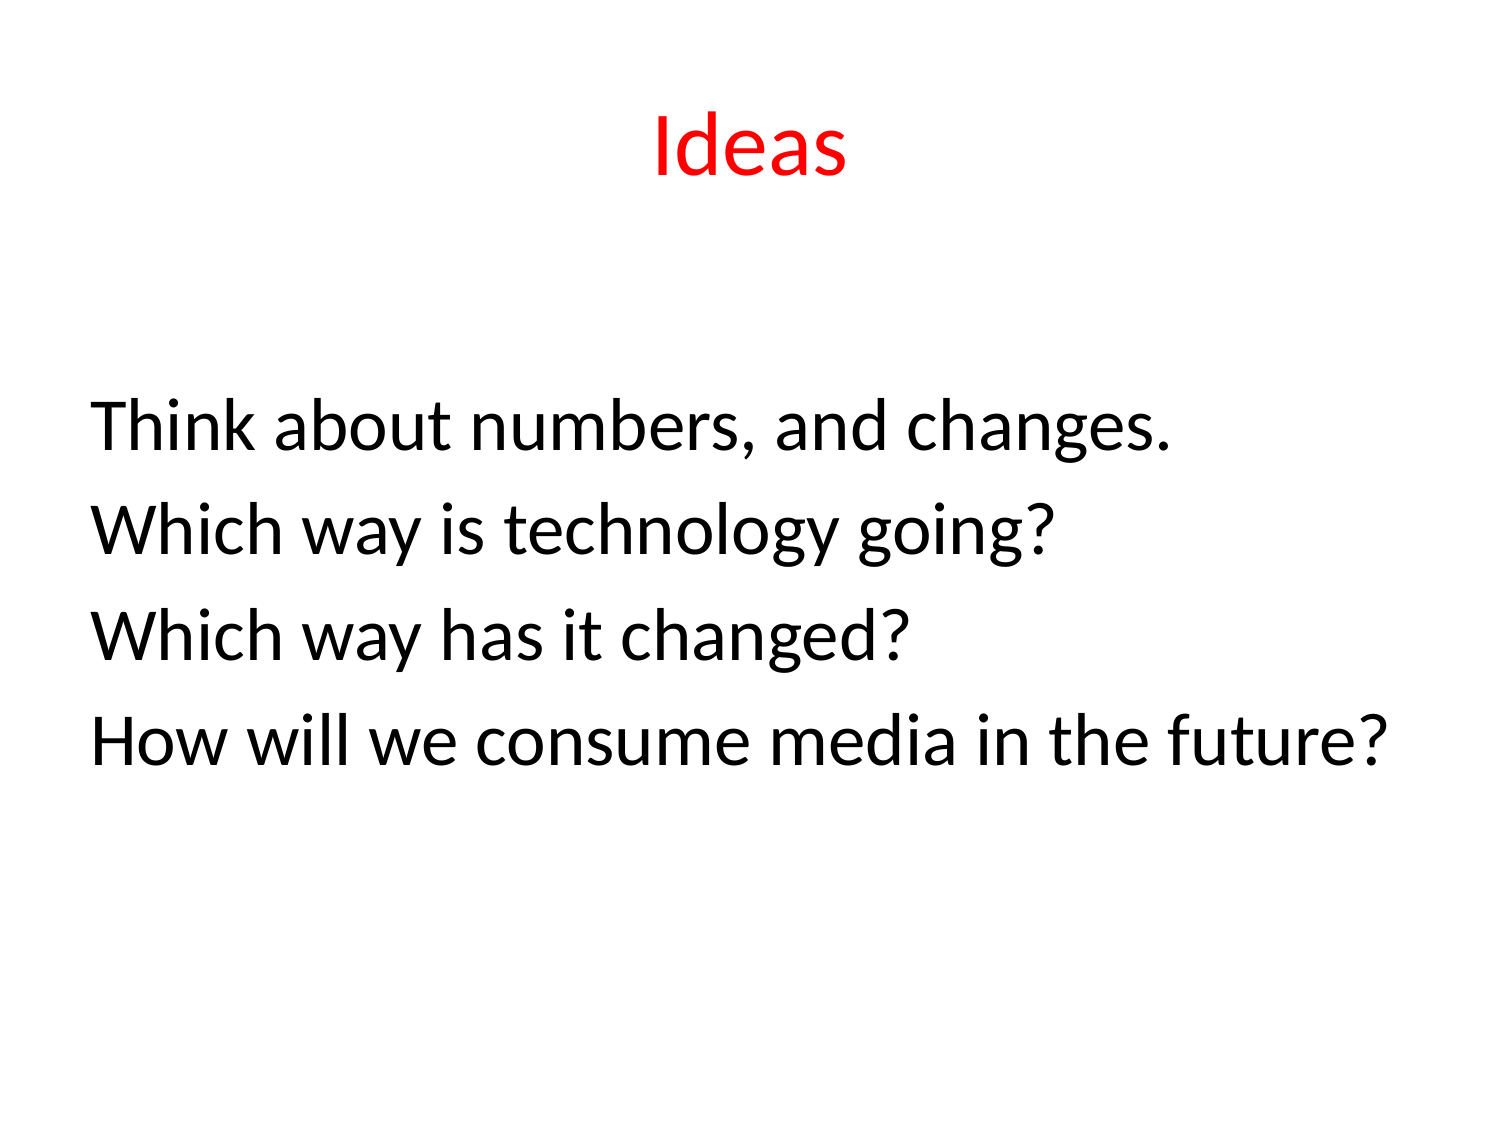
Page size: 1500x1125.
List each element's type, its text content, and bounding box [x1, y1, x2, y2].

list Think about numbers, and changes. Which way is technology going? Which way has it changed? How will we consume media in the future? [75, 262, 1425, 1005]
title Ideas [75, 45, 1425, 233]
